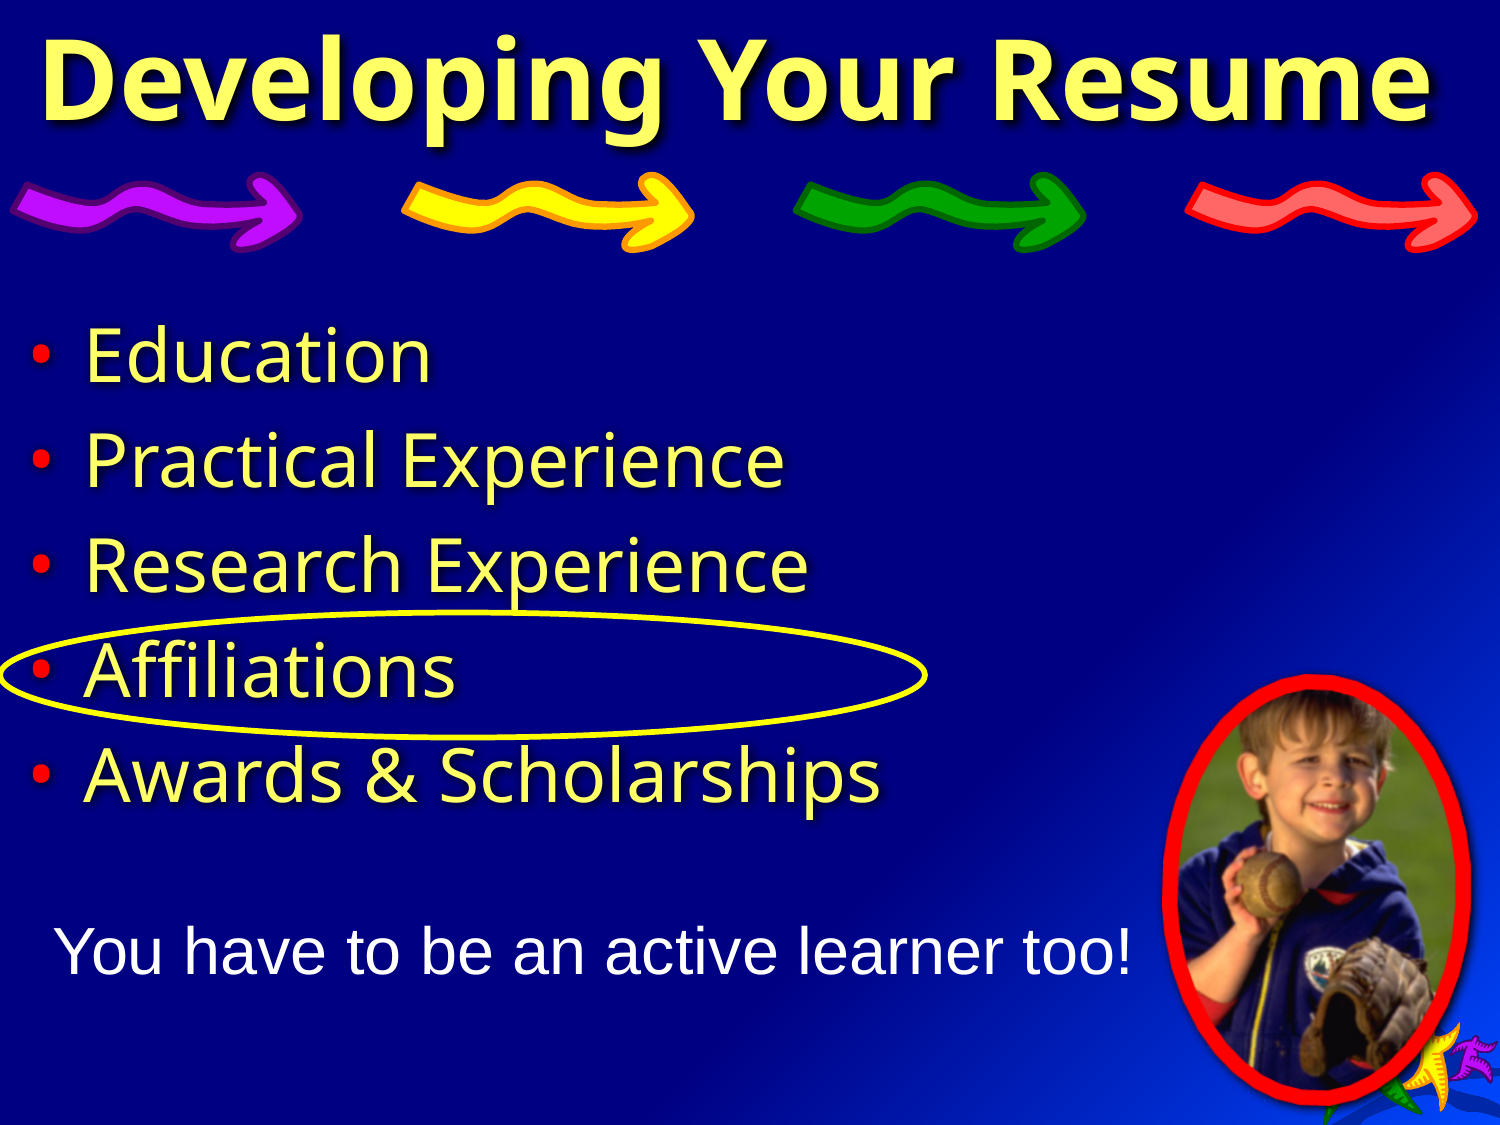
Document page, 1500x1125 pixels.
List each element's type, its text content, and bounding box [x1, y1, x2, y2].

text_box You have to be an active learner too! [37, 900, 1157, 996]
list Education Practical Experience Research Experience Affiliations Awards & Scholarships [12, 299, 1500, 1125]
text_box [0, 612, 925, 738]
title Developing Your Resume [0, 0, 1500, 188]
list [1162, 674, 1471, 1107]
